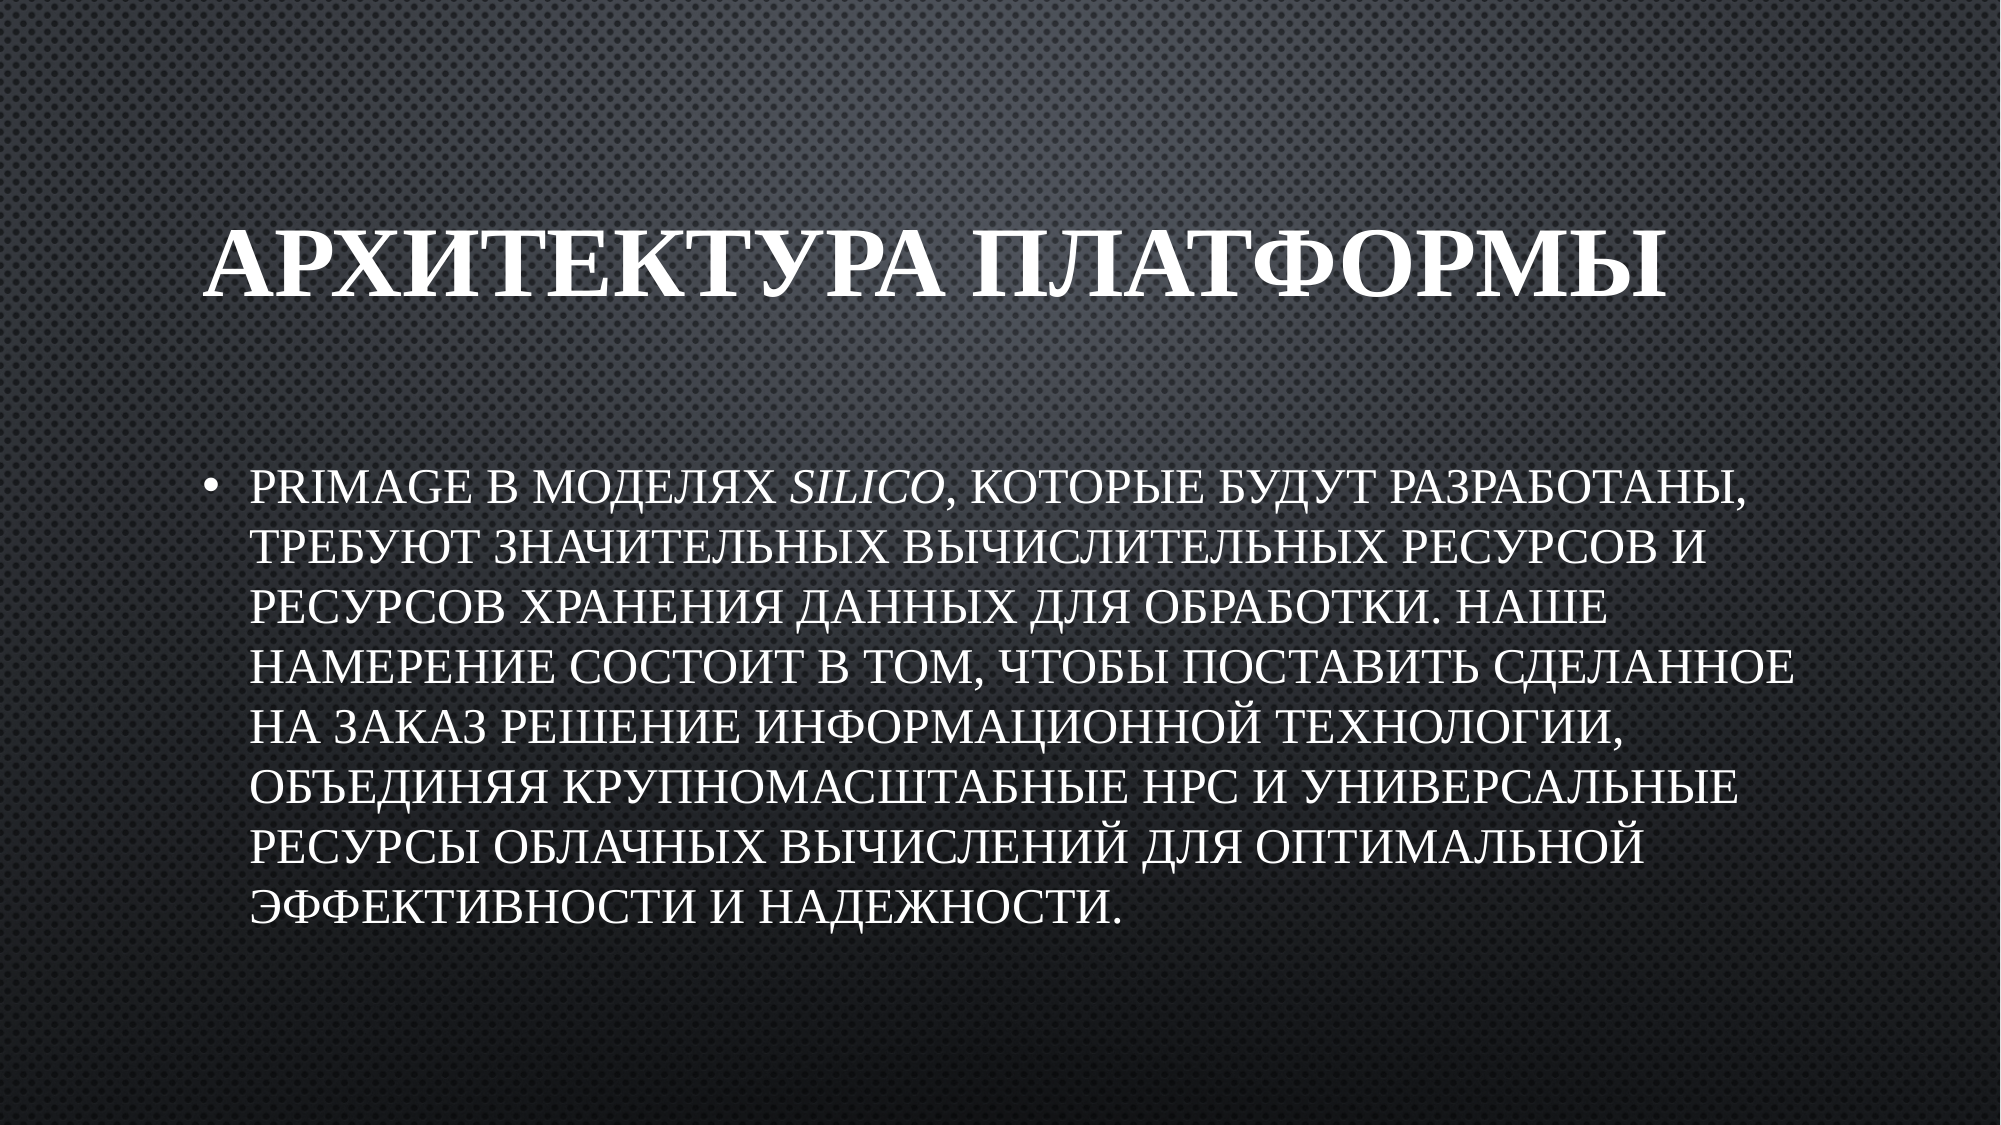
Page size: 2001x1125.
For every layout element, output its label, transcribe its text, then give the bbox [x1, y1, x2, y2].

title Архитектура платформы [187, 99, 1813, 413]
list Primage в моделях silico, которые будут разработаны, требуют значительных вычислительных ресурсов и ресурсов хранения данных для обработки. Наше намерение состоит в том, чтобы поставить сделанное на заказ решение информационной технологии, объединяя крупномасштабные HPC и универсальные ресурсы облачных вычислений для оптимальной эффективности и надежности. [187, 437, 1813, 950]
